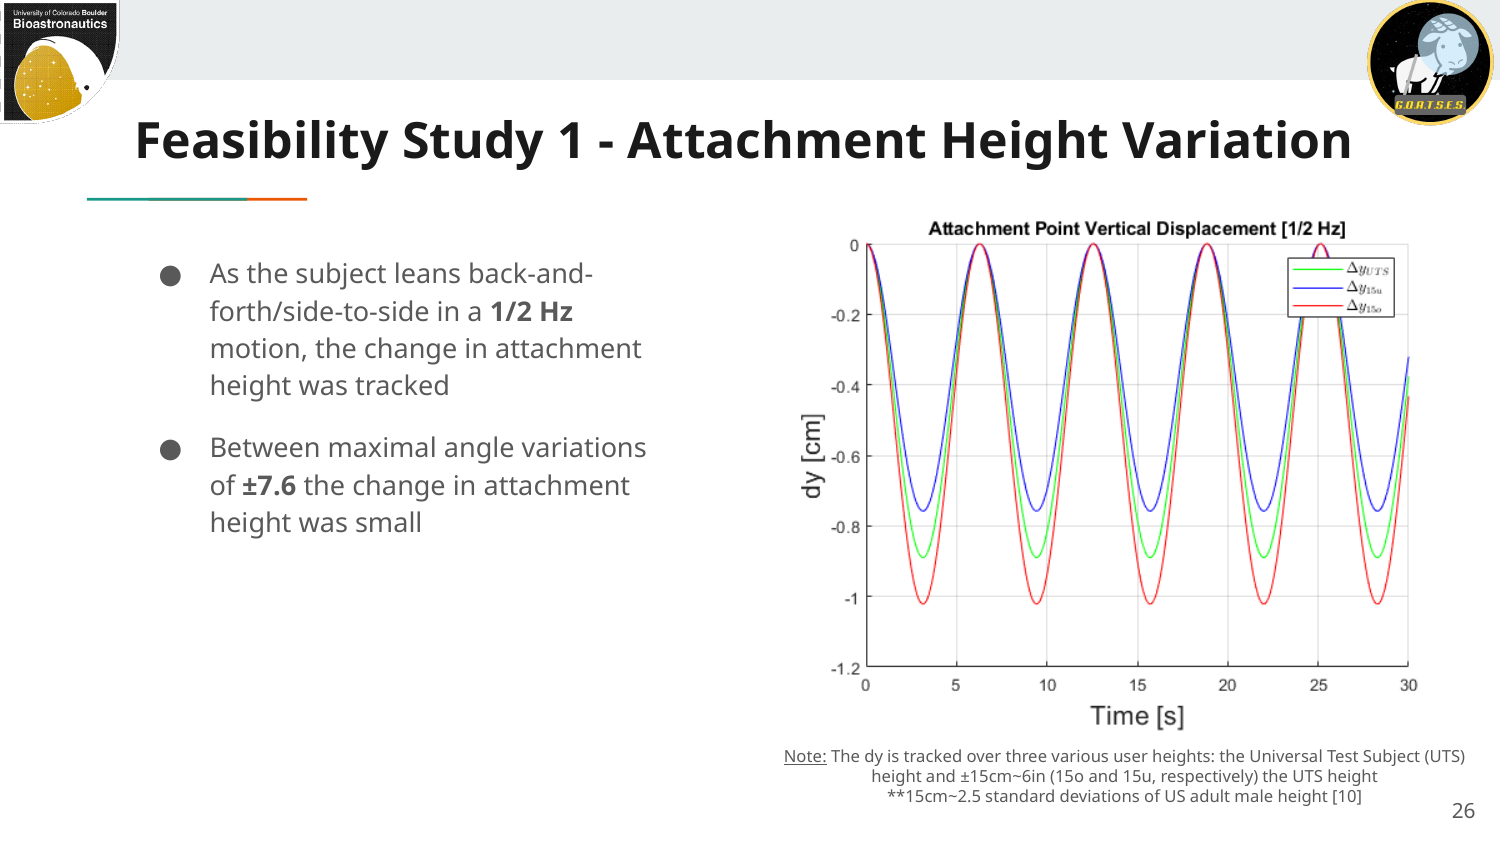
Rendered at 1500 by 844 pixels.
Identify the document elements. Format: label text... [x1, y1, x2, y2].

title Feasibility Study 1 - Attachment Height Variation [119, 81, 1381, 196]
picture [1364, 0, 1500, 126]
picture [774, 205, 1476, 731]
text_box Note: The dy is tracked over three various user heights: the Universal Test Subject (UTS) height and ±15cm~6in (15o and 15u, respectively) the UTS height **15cm~2.5 standard deviations of US adult male height [10] [750, 730, 1500, 821]
picture [0, 0, 120, 124]
slide_number 26 [1400, 779, 1491, 844]
list As the subject leans back-and-forth/side-to-side in a 1/2 Hz motion, the change in attachment height was tracked Between maximal angle variations of ±7.6 the change in attachment height was small [119, 237, 688, 757]
